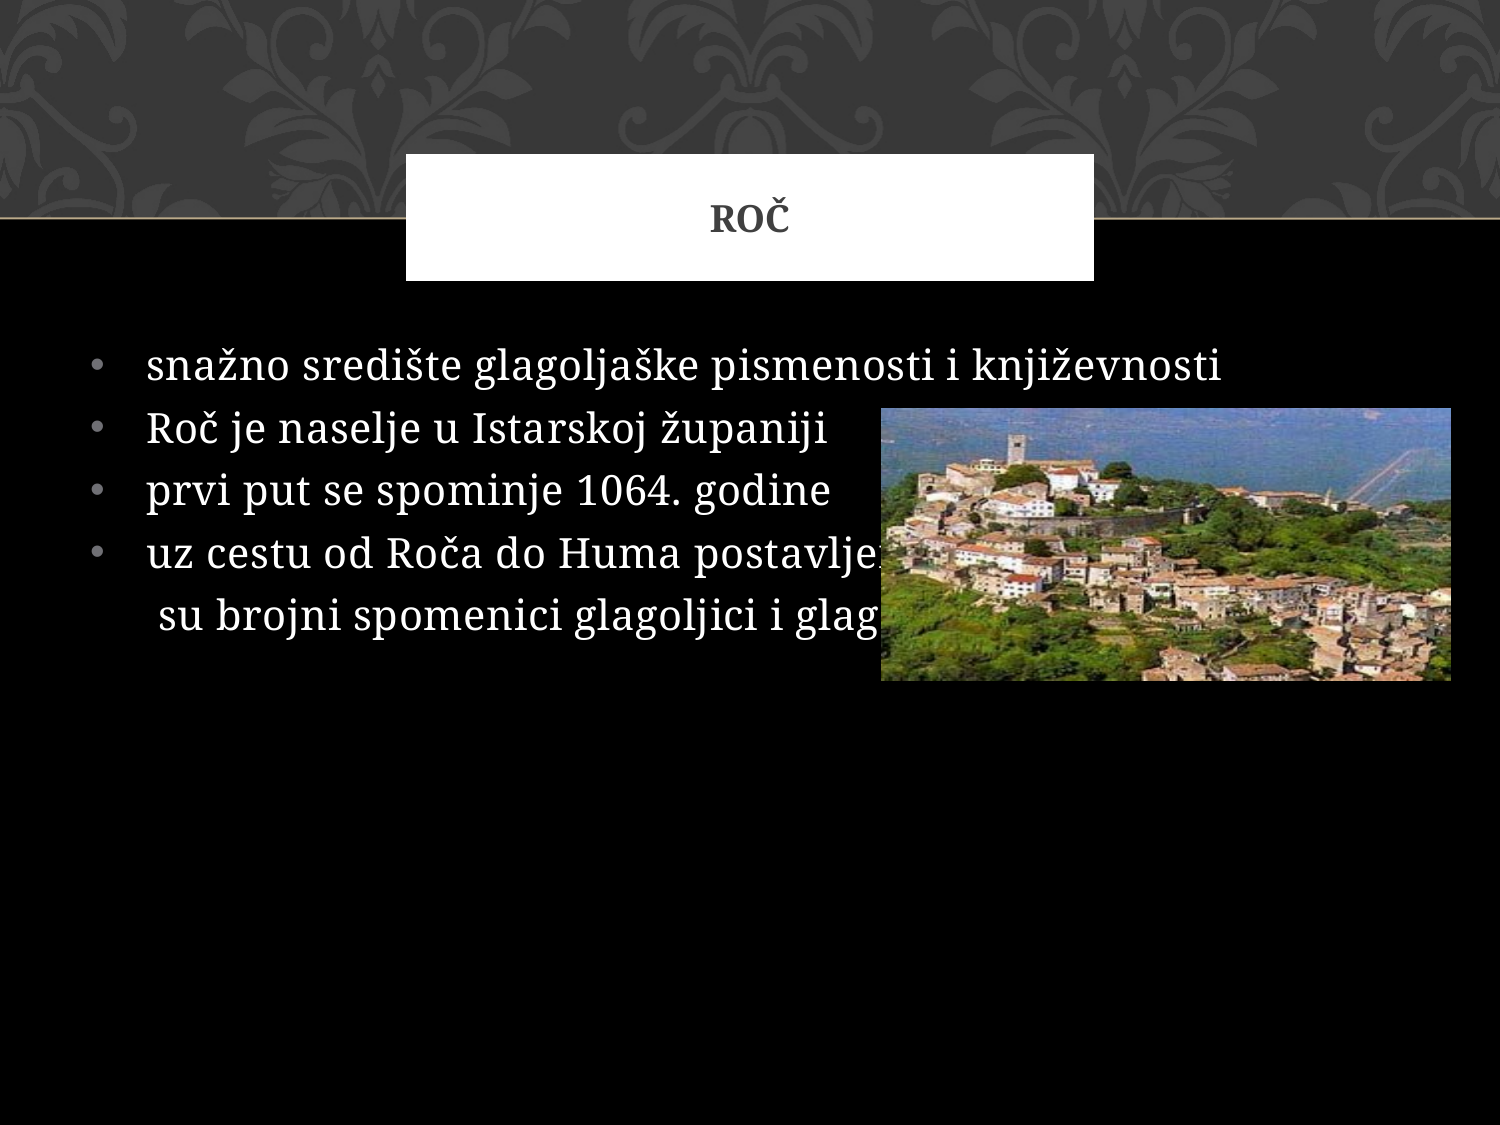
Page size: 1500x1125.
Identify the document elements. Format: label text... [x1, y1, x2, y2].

picture [881, 408, 1451, 681]
title roč [406, 154, 1094, 281]
list snažno središte glagoljaške pismenosti i književnosti Roč je naselje u Istarskoj županiji prvi put se spominje 1064. godine uz cestu od Roča do Huma postavljeni su brojni spomenici glagoljici i glagoljašima [75, 331, 1425, 1000]
